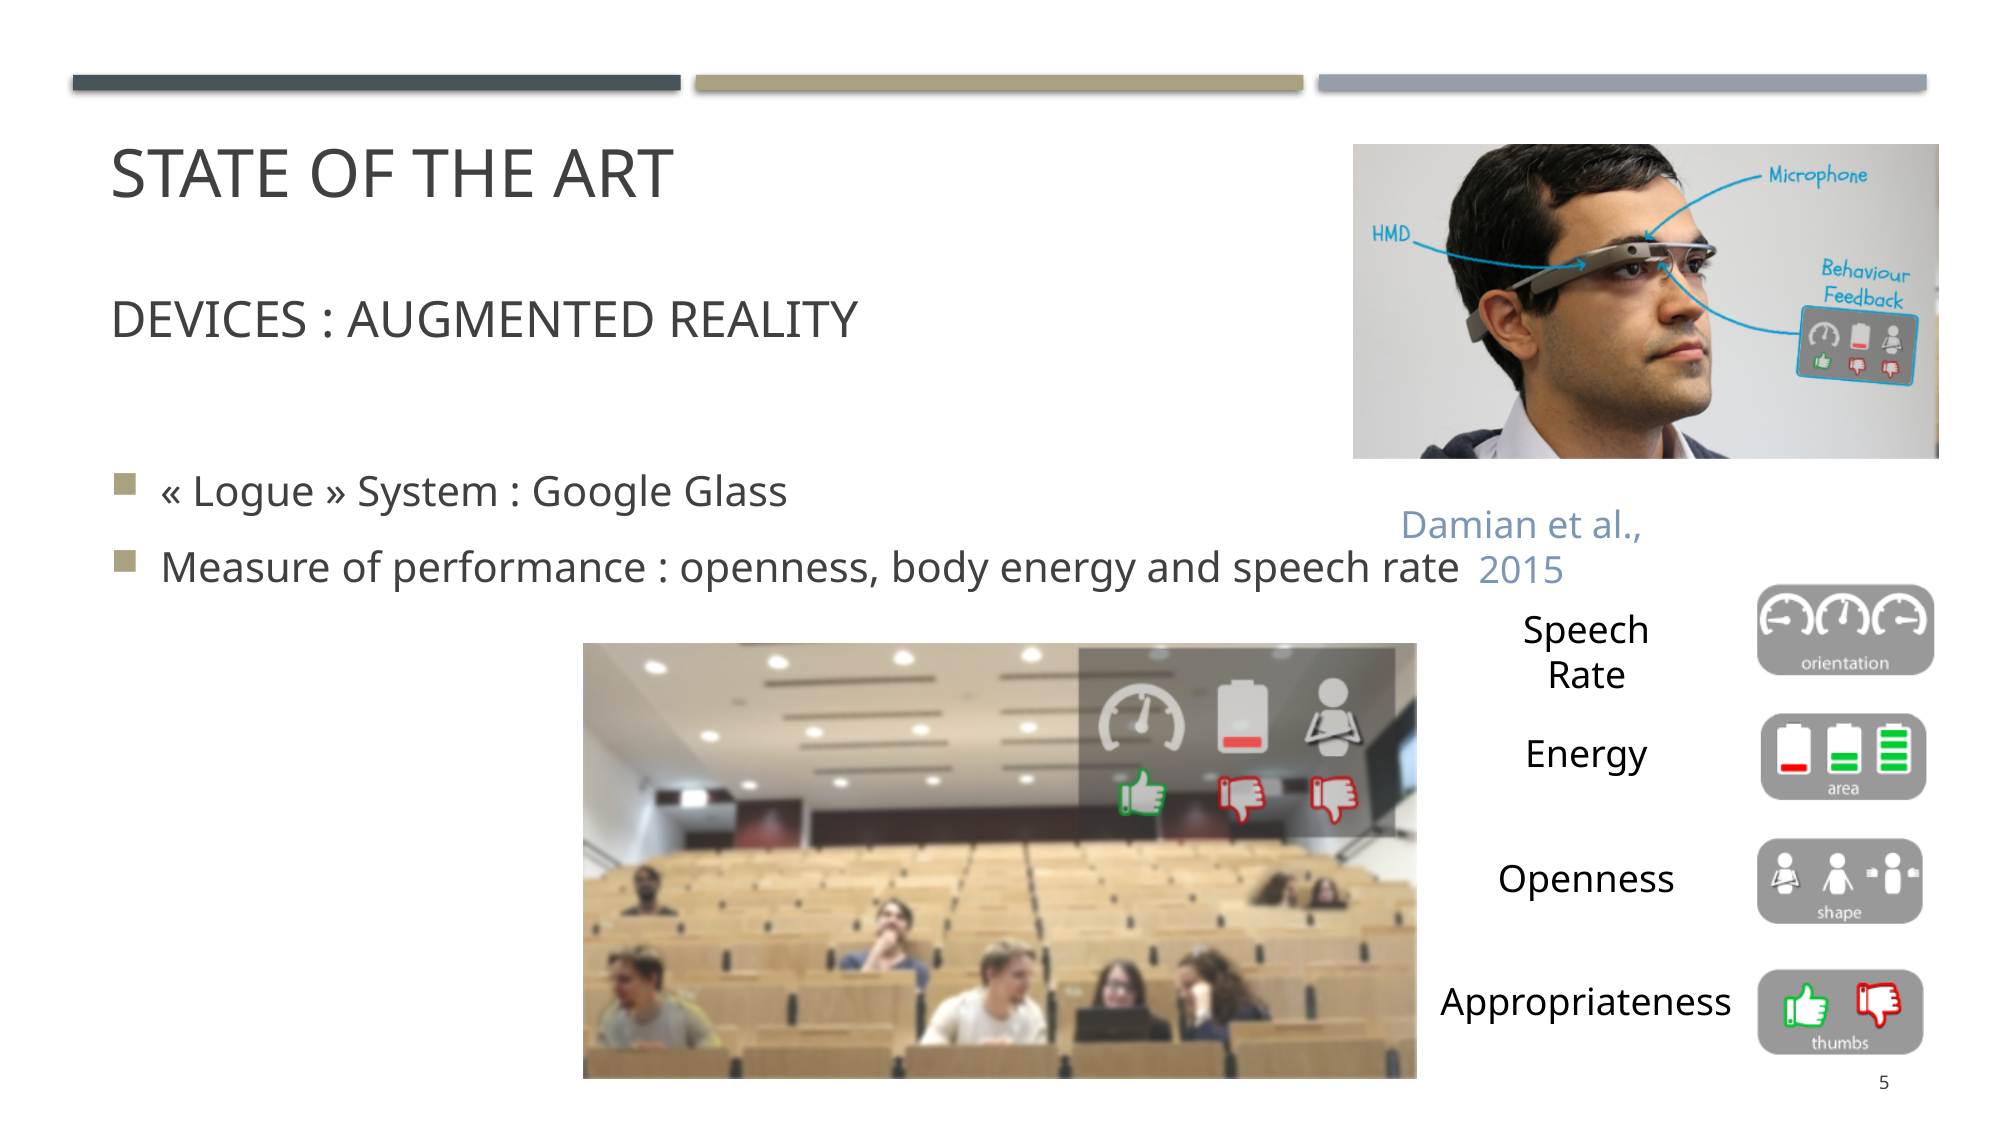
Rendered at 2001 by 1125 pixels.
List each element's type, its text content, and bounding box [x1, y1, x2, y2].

picture [1755, 580, 1937, 683]
text_box Energy [1510, 722, 1663, 783]
text_box Openness [1483, 847, 1690, 907]
title State of the art [95, 107, 748, 218]
text_box Speech Rate [1473, 598, 1700, 704]
text_box « Logue » System : Google Glass Measure of performance : openness, body energy and speech rate [95, 452, 1905, 895]
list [582, 642, 1417, 1080]
picture [1755, 833, 1925, 935]
text_box Devices : Augmented reality [95, 263, 1150, 356]
slide_number 5 [1732, 1053, 1905, 1114]
text_box Appropriateness [1425, 970, 1748, 1030]
picture [1755, 706, 1930, 809]
picture [1352, 143, 1939, 460]
picture [1755, 958, 1925, 1061]
